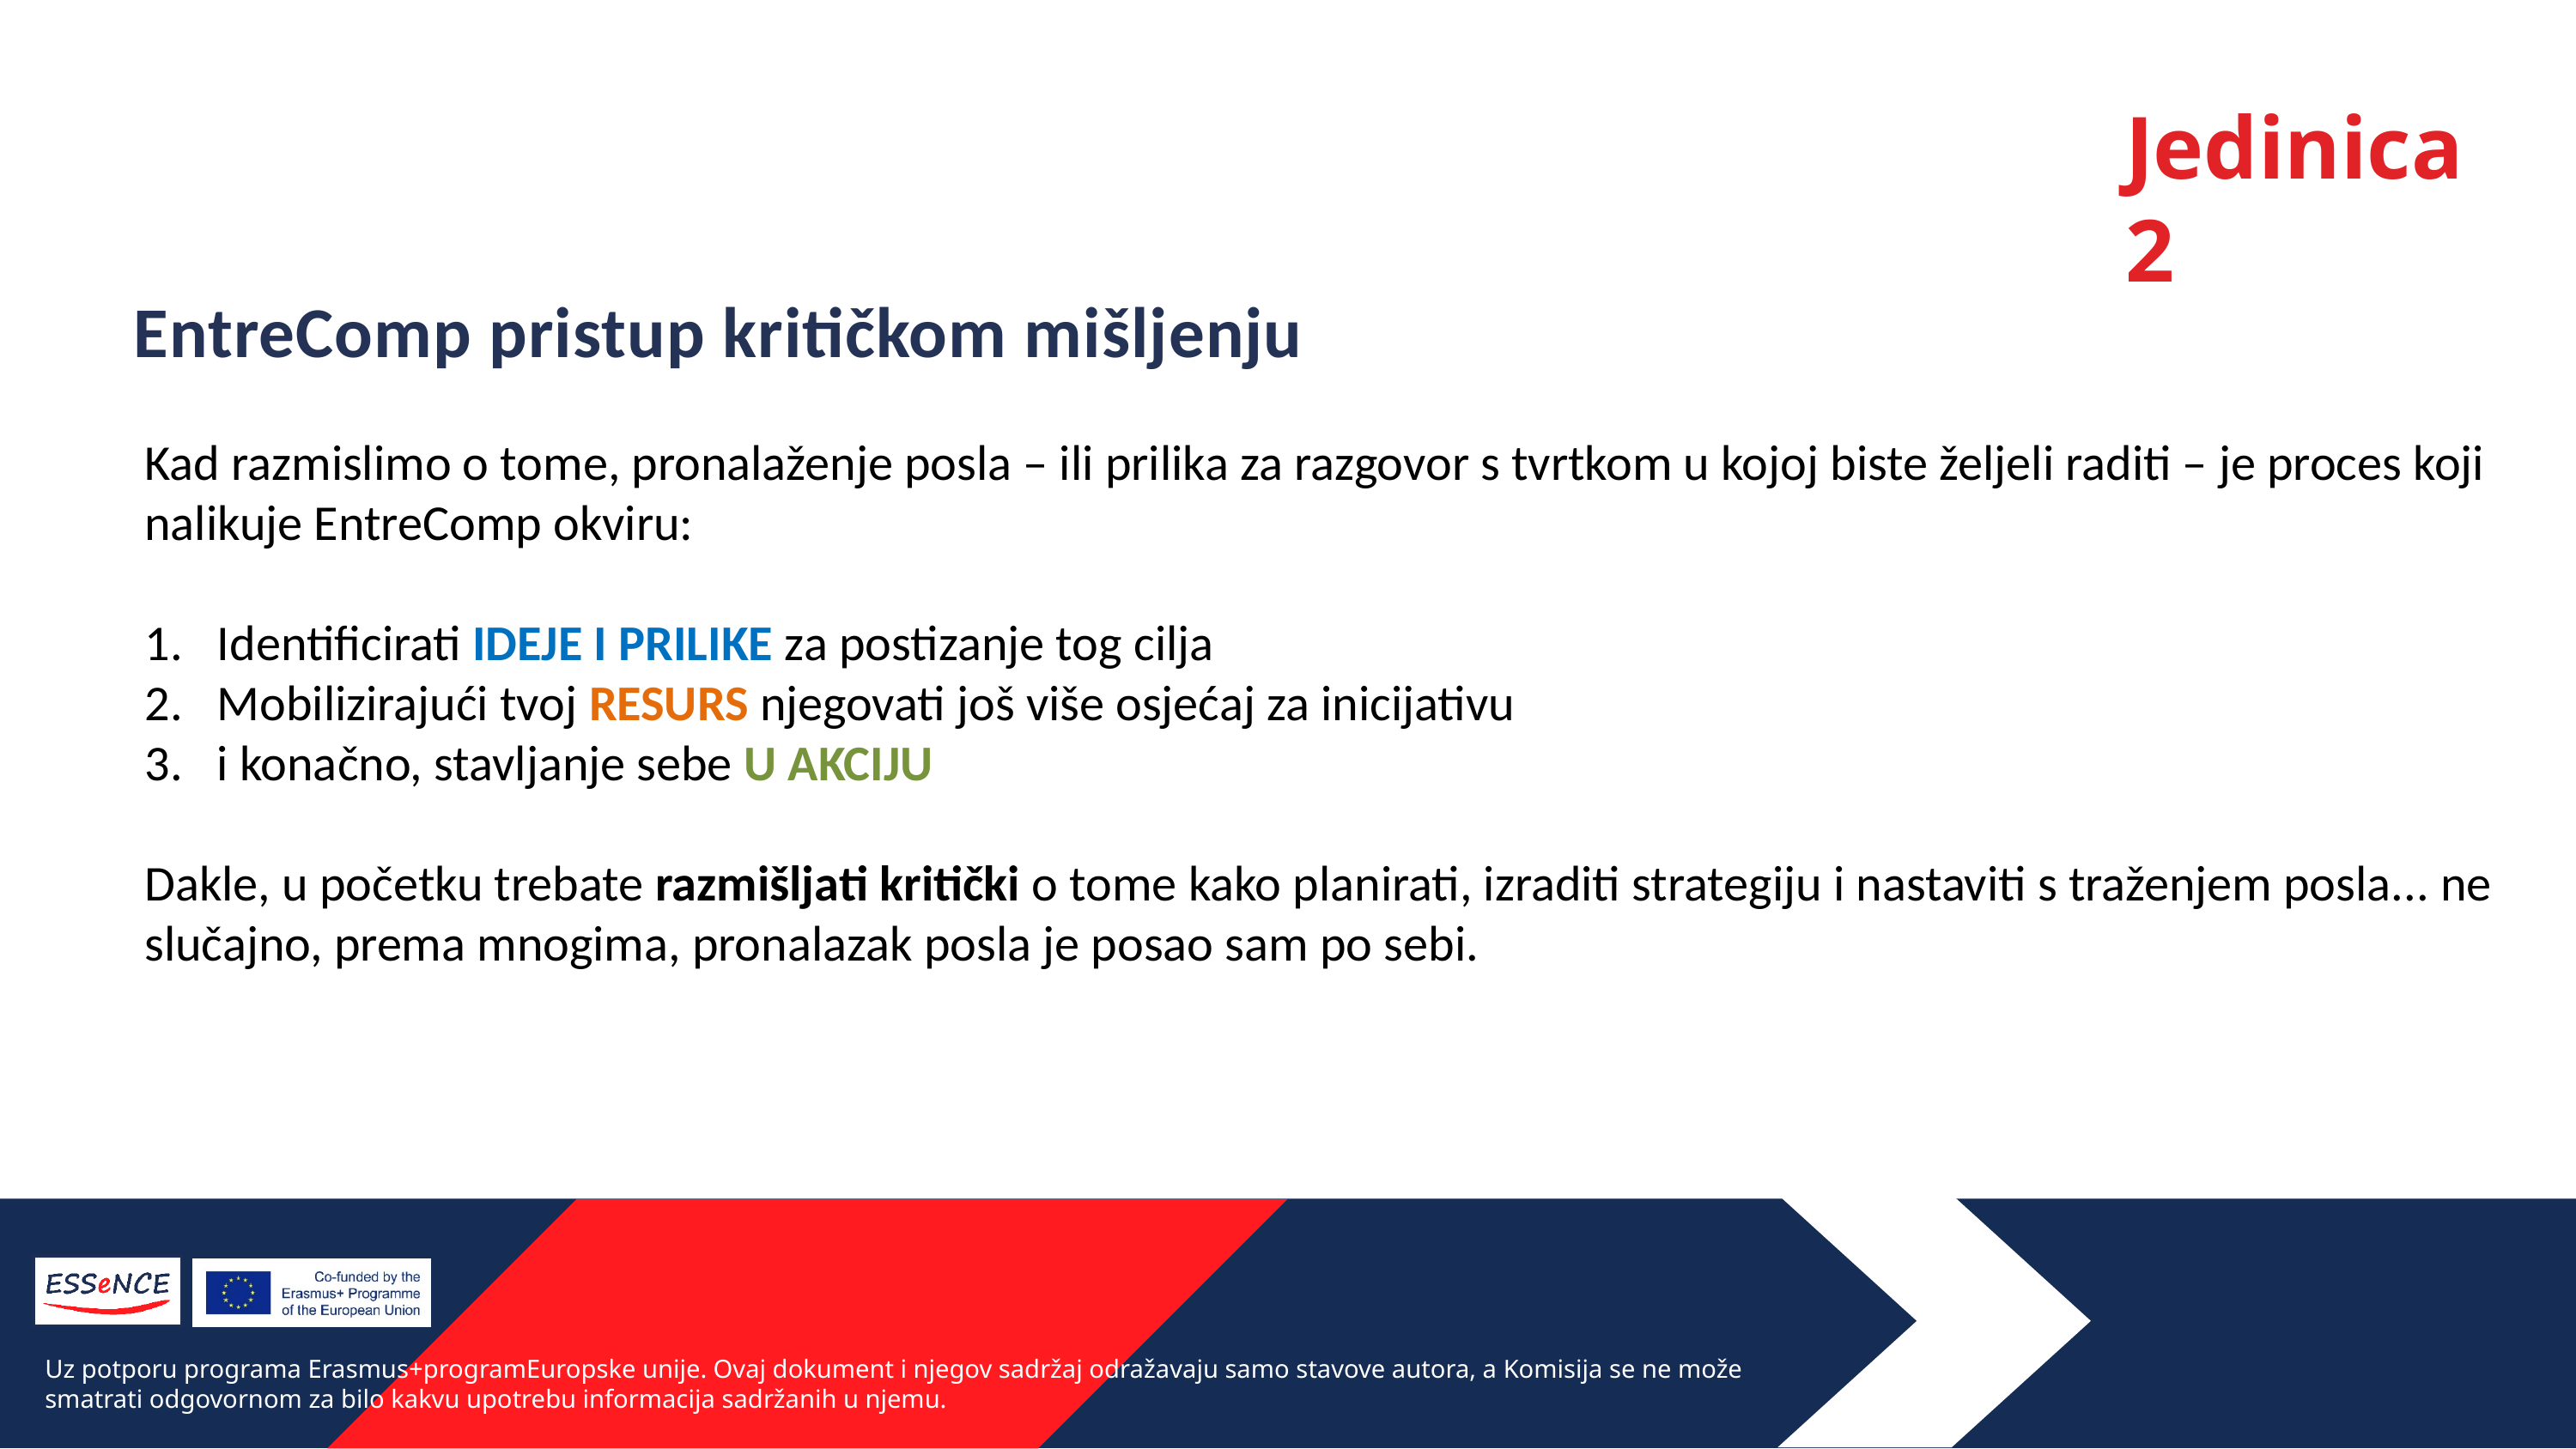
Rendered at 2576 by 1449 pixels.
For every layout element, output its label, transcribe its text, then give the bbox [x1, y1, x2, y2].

picture [192, 1258, 431, 1328]
text_box Kad razmislimo o tome, pronalaženje posla – ili prilika za razgovor s tvrtkom u kojoj biste željeli raditi – je proces koji nalikuje EntreComp okviru: Identificirati IDEJE I PRILIKE za postizanje tog cilja Mobilizirajući tvoj RESURS njegovati još više osjećaj za inicijativu i konačno, stavljanje sebe U AKCIJU Dakle, u početku trebate razmišljati kritički o tome kako planirati, izraditi strategiju i nastaviti s traženjem posla... ne slučajno, prema mnogima, pronalazak posla je posao sam po sebi. [131, 423, 2515, 978]
picture [32, 1254, 183, 1328]
text_box Jedinica 2 [2124, 91, 2515, 284]
text_box EntreComp pristup kritičkom mišljenju [131, 284, 2515, 373]
text_box Uz potporu programa Erasmus+programEuropske unije. Ovaj dokument i njegov sadržaj odražavaju samo stavove autora, a Komisija se ne može smatrati odgovornom za bilo kakvu upotrebu informacija sadržanih u njemu. [32, 1346, 1803, 1420]
